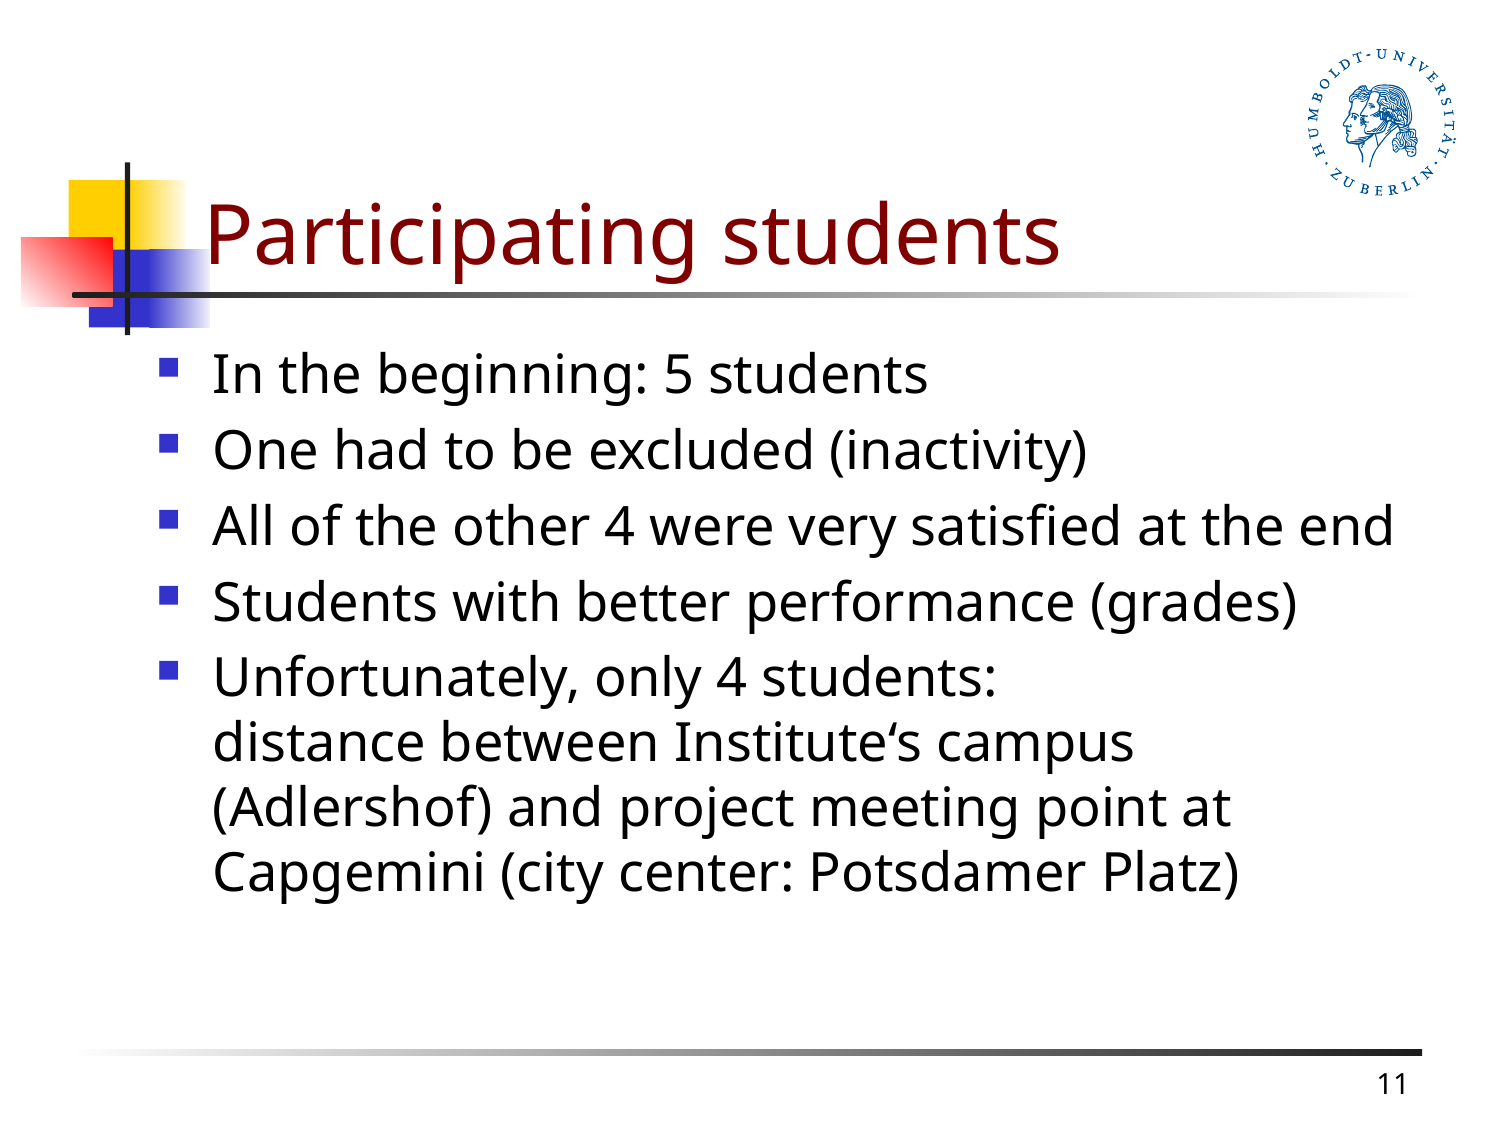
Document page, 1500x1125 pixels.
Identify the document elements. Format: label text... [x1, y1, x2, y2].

list In the beginning: 5 students One had to be excluded (inactivity) All of the other 4 were very satisfied at the end Students with better performance (grades) Unfortunately, only 4 students: distance between Institute‘s campus (Adlershof) and project meeting point at Capgemini (city center: Potsdamer Platz) [141, 332, 1417, 1008]
slide_number 11 [1112, 1074, 1426, 1113]
title Participating students [188, 101, 1468, 289]
